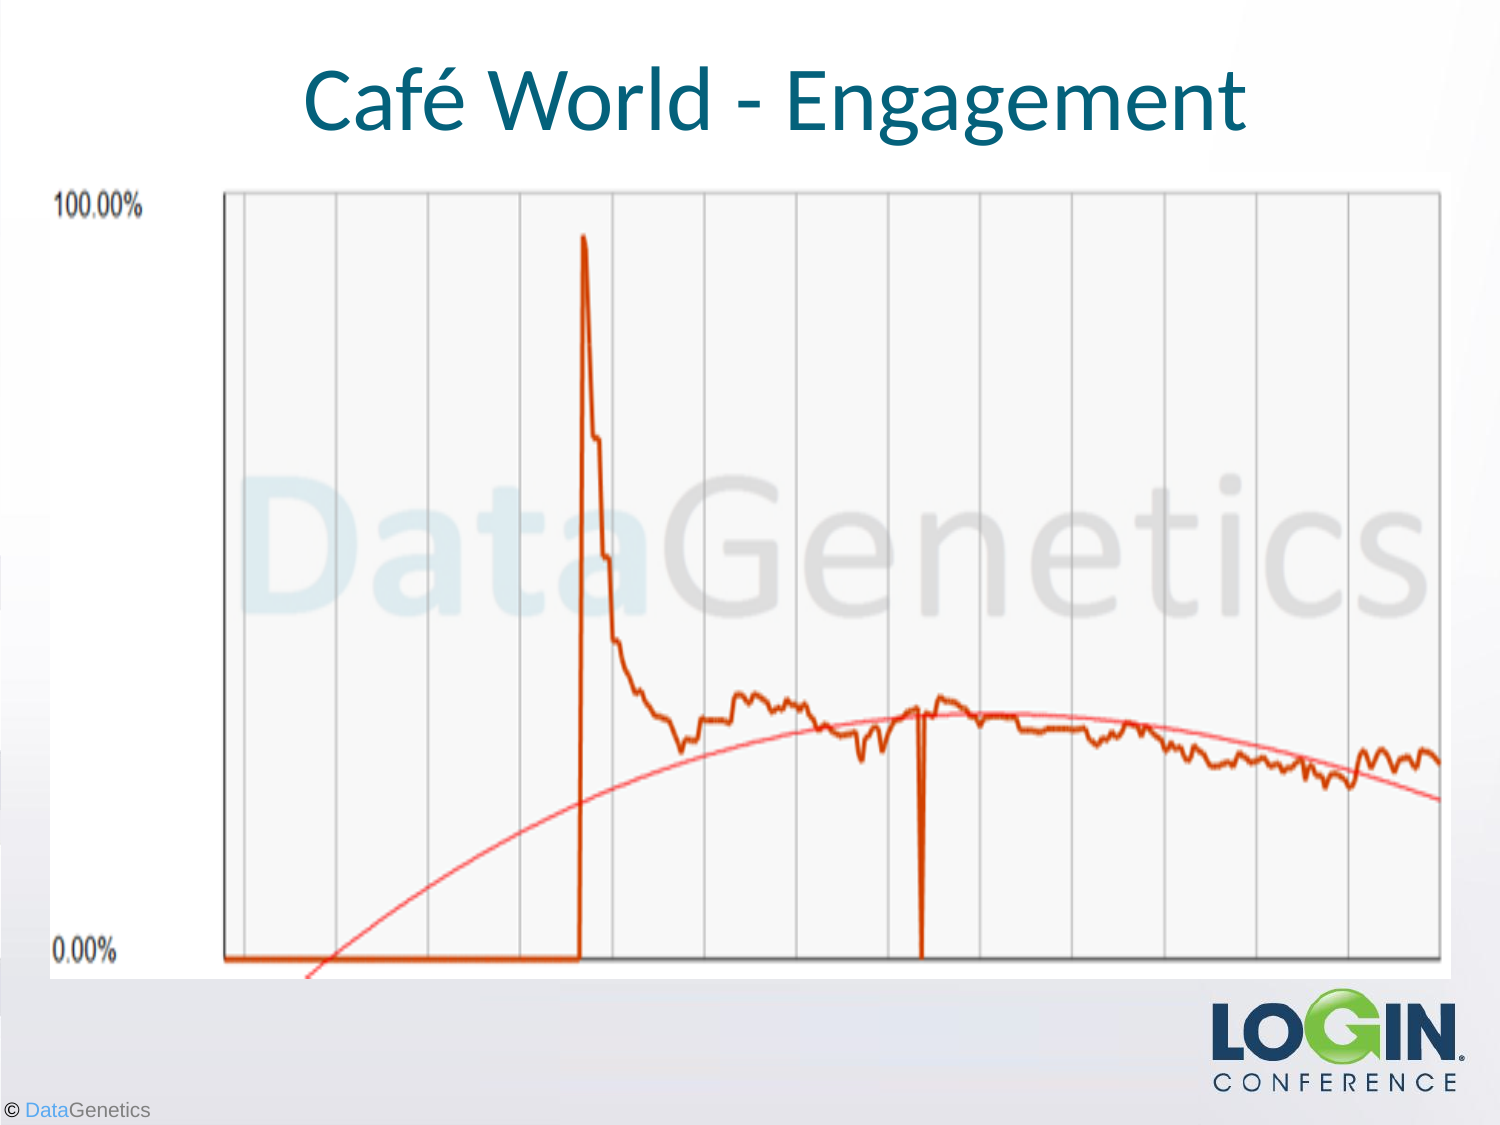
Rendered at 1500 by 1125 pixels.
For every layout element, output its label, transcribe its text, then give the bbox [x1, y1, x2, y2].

title Café World - Engagement [100, 0, 1452, 172]
picture [0, 0, 1500, 1125]
